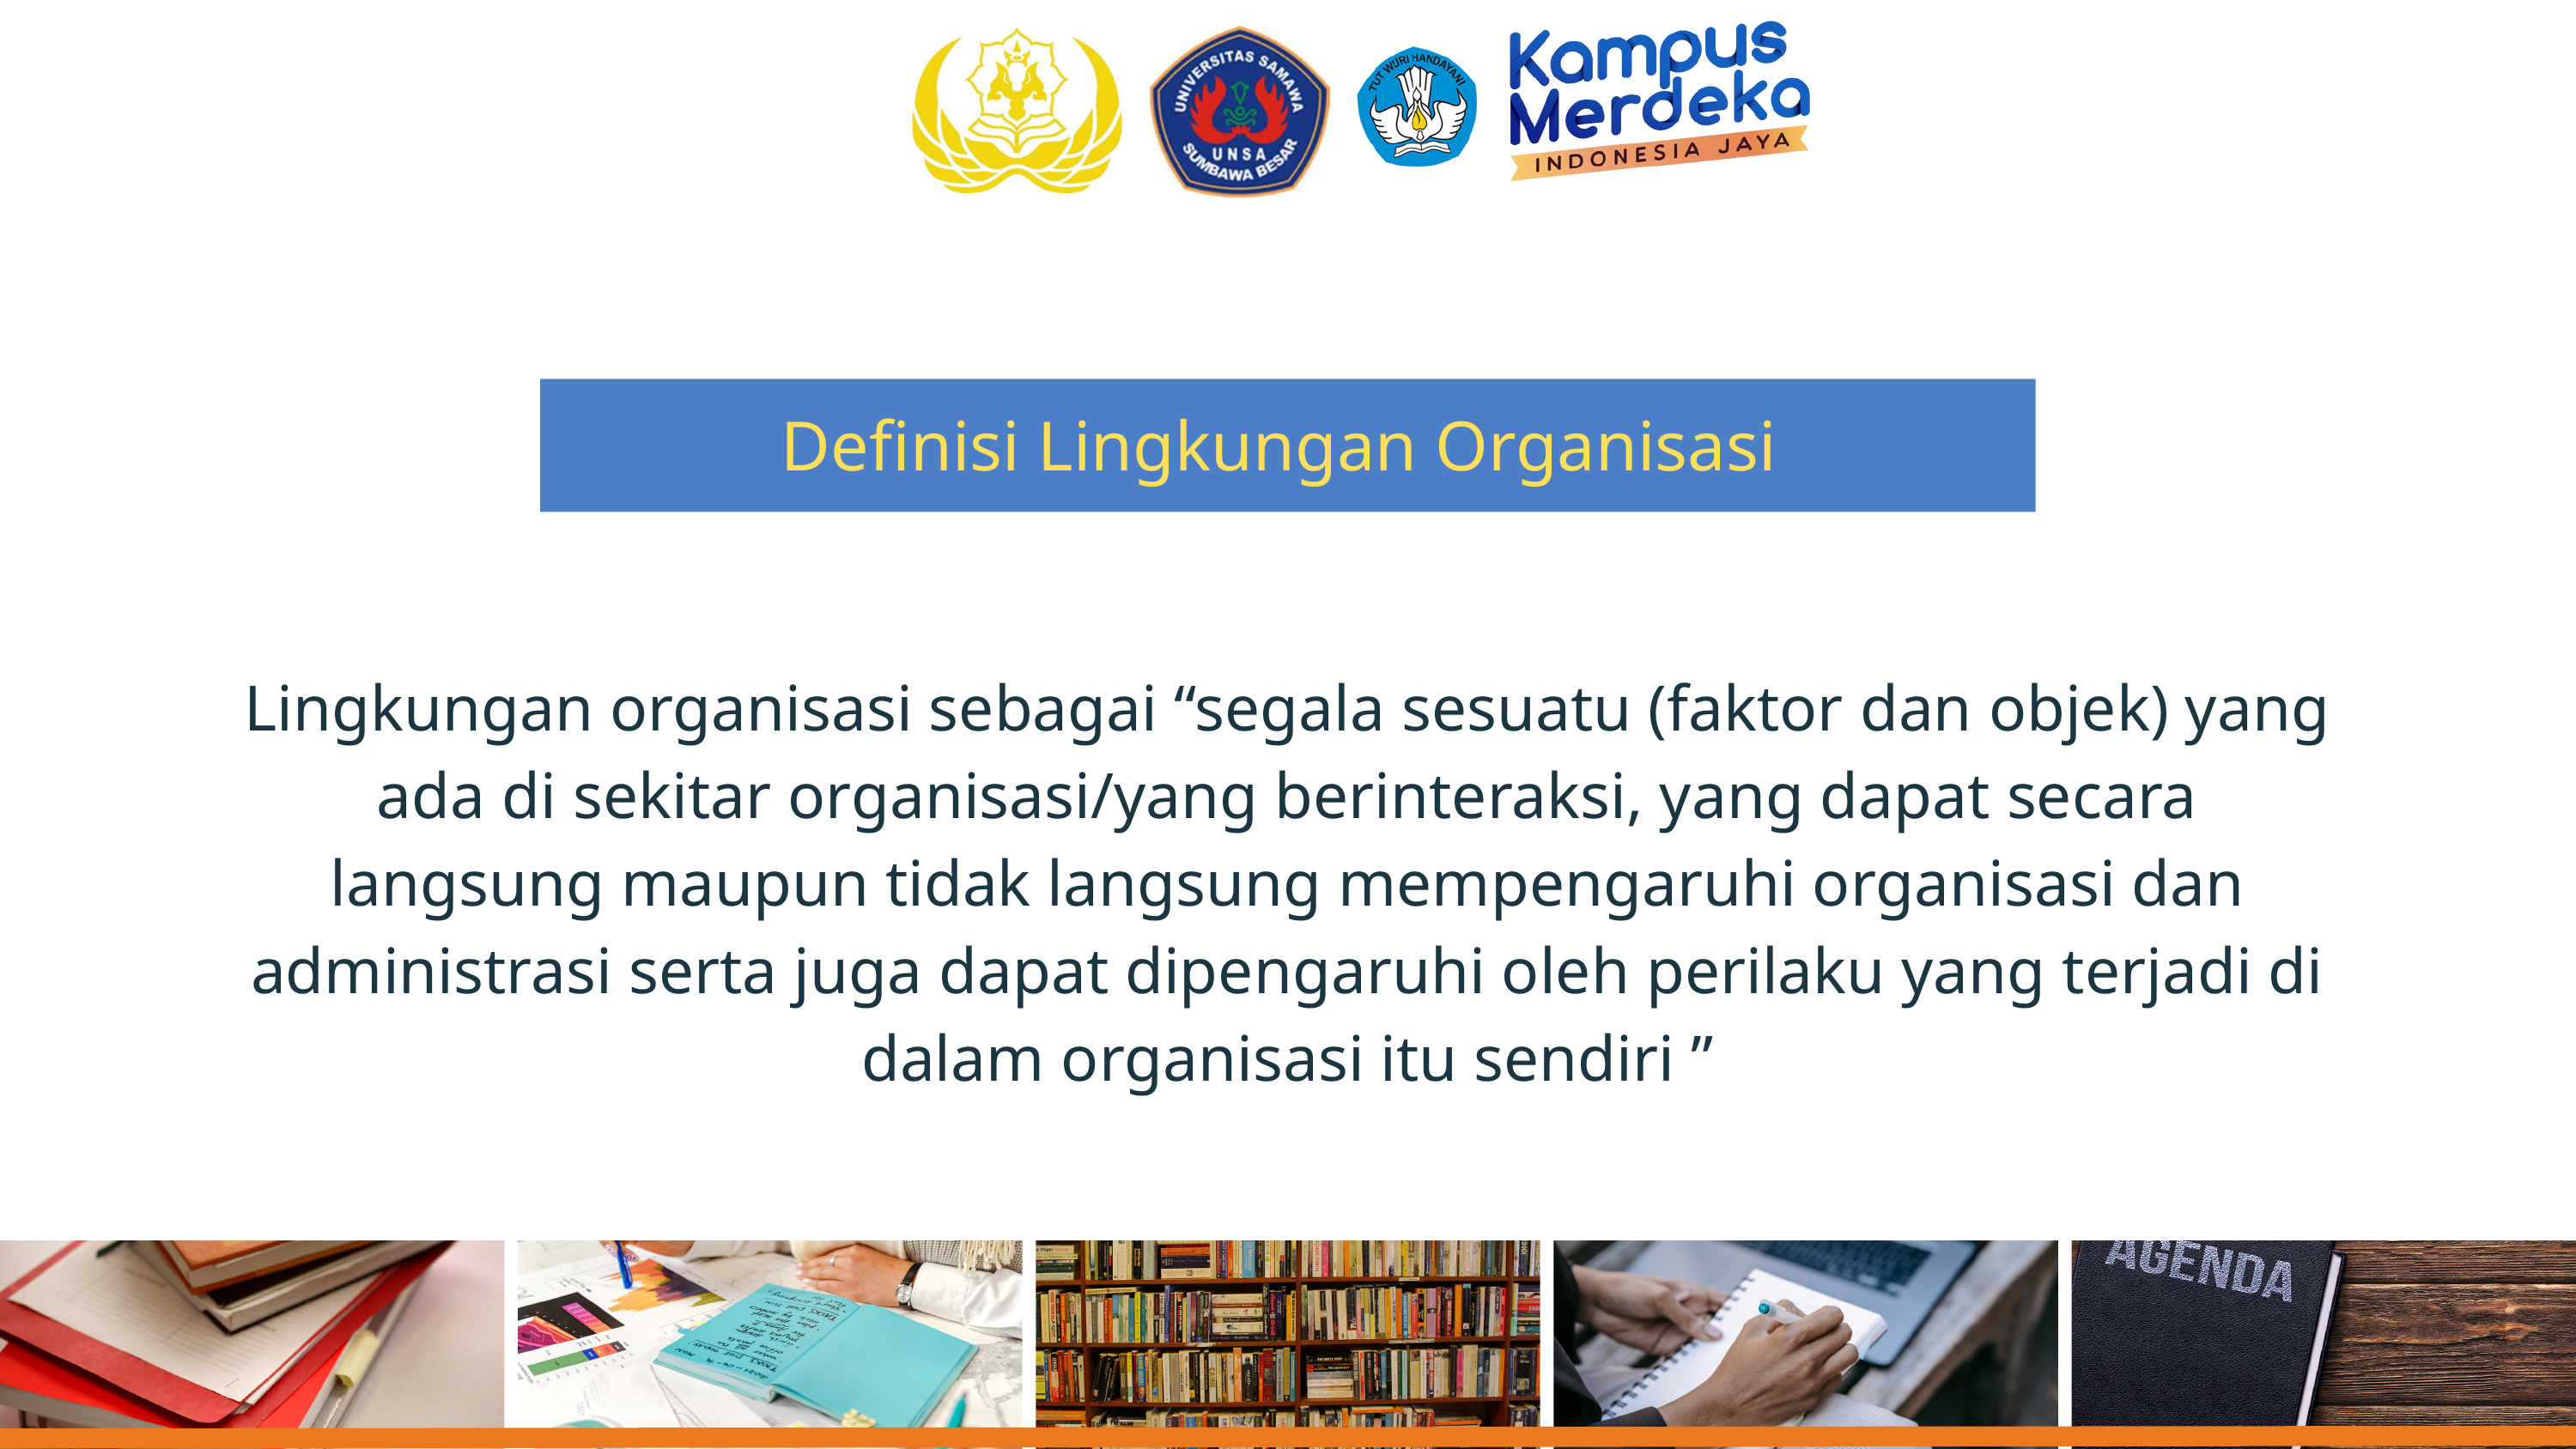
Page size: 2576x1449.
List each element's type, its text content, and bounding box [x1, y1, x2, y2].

text_box [1356, 12, 1812, 188]
text_box [1144, 15, 1335, 206]
text_box [912, 27, 1122, 193]
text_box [539, 378, 2036, 512]
text_box Lingkungan organisasi sebagai “segala sesuatu (faktor dan objek) yang ada di sekitar organisasi/yang berinteraksi, yang dapat secara langsung maupun tidak langsung mempengaruhi organisasi dan administrasi serta juga dapat dipengaruhi oleh perilaku yang terjadi di dalam organisasi itu sendiri ” [243, 655, 2332, 1182]
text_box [0, 1240, 2576, 1449]
